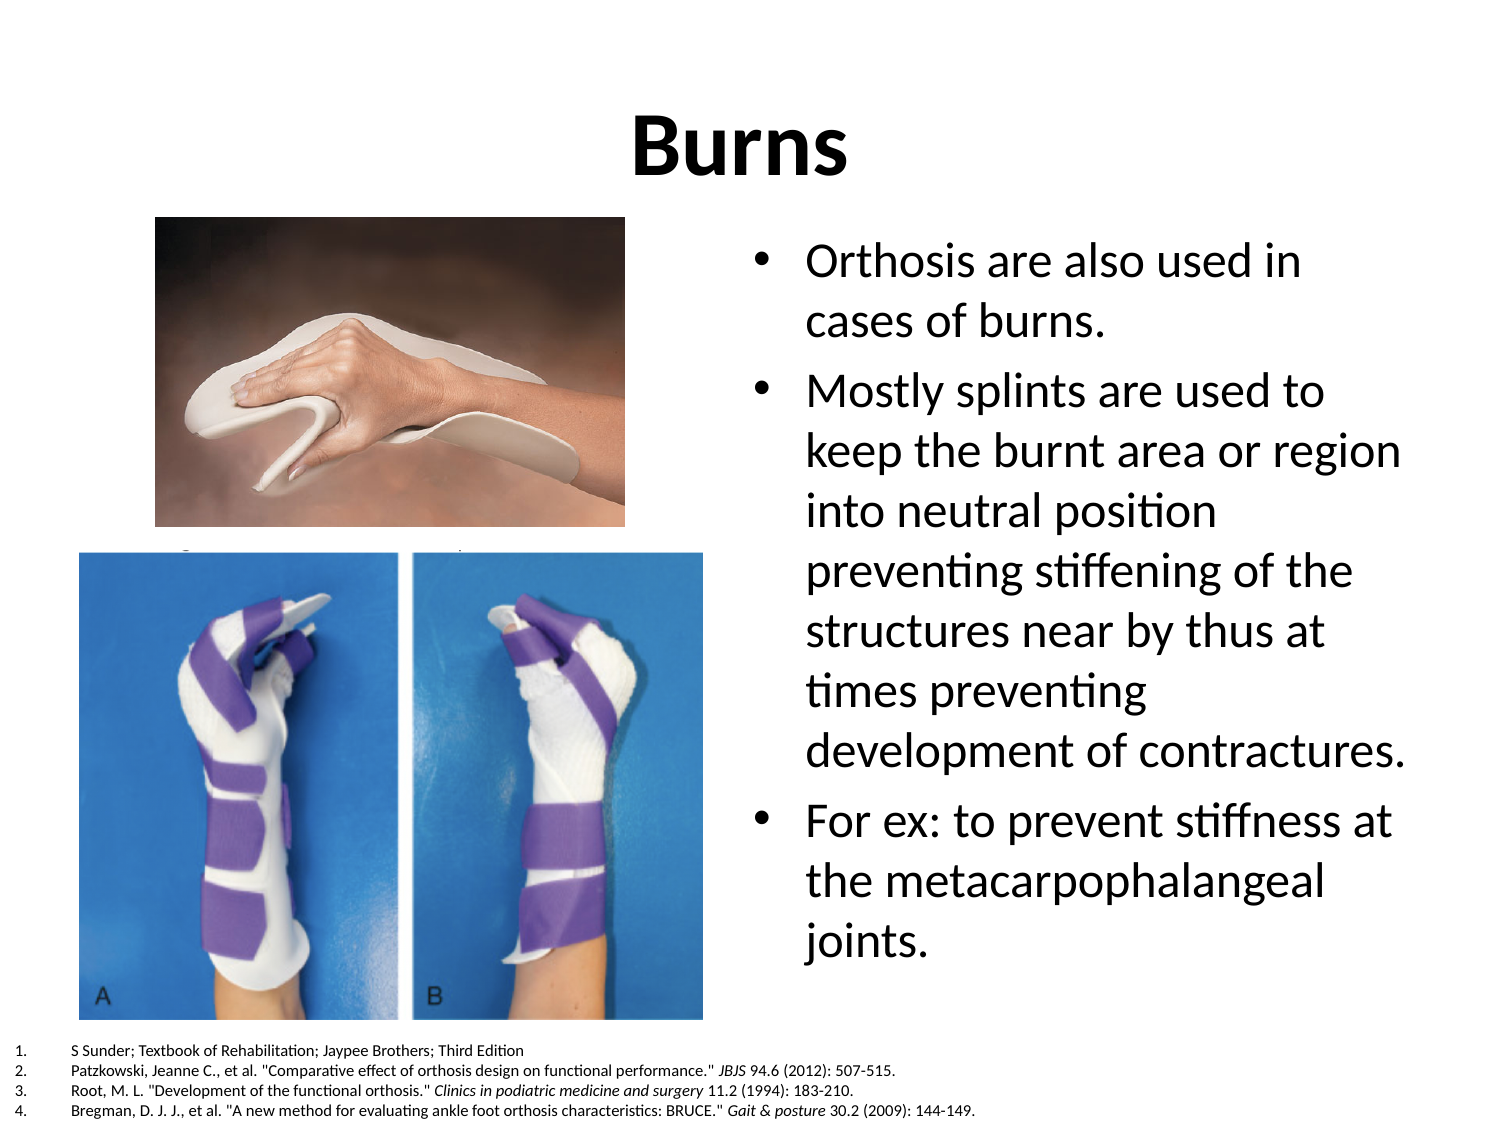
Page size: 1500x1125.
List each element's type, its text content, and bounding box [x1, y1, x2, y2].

text_box S Sunder; Textbook of Rehabilitation; Jaypee Brothers; Third Edition Patzkowski, Jeanne C., et al. "Comparative effect of orthosis design on functional performance." JBJS 94.6 (2012): 507-515. Root, M. L. "Development of the functional orthosis." Clinics in podiatric medicine and surgery 11.2 (1994): 183-210. Bregman, D. J. J., et al. "A new method for evaluating ankle foot orthosis characteristics: BRUCE." Gait & posture 30.2 (2009): 144-149. [0, 1032, 1500, 1125]
picture [155, 217, 625, 527]
picture [76, 550, 703, 1020]
list Orthosis are also used in cases of burns. Mostly splints are used to keep the burnt area or region into neutral position preventing stiffening of the structures near by thus at times preventing development of contractures. For ex: to prevent stiffness at the metacarpophalangeal joints. [738, 219, 1425, 1005]
title Burns [75, 45, 1425, 233]
